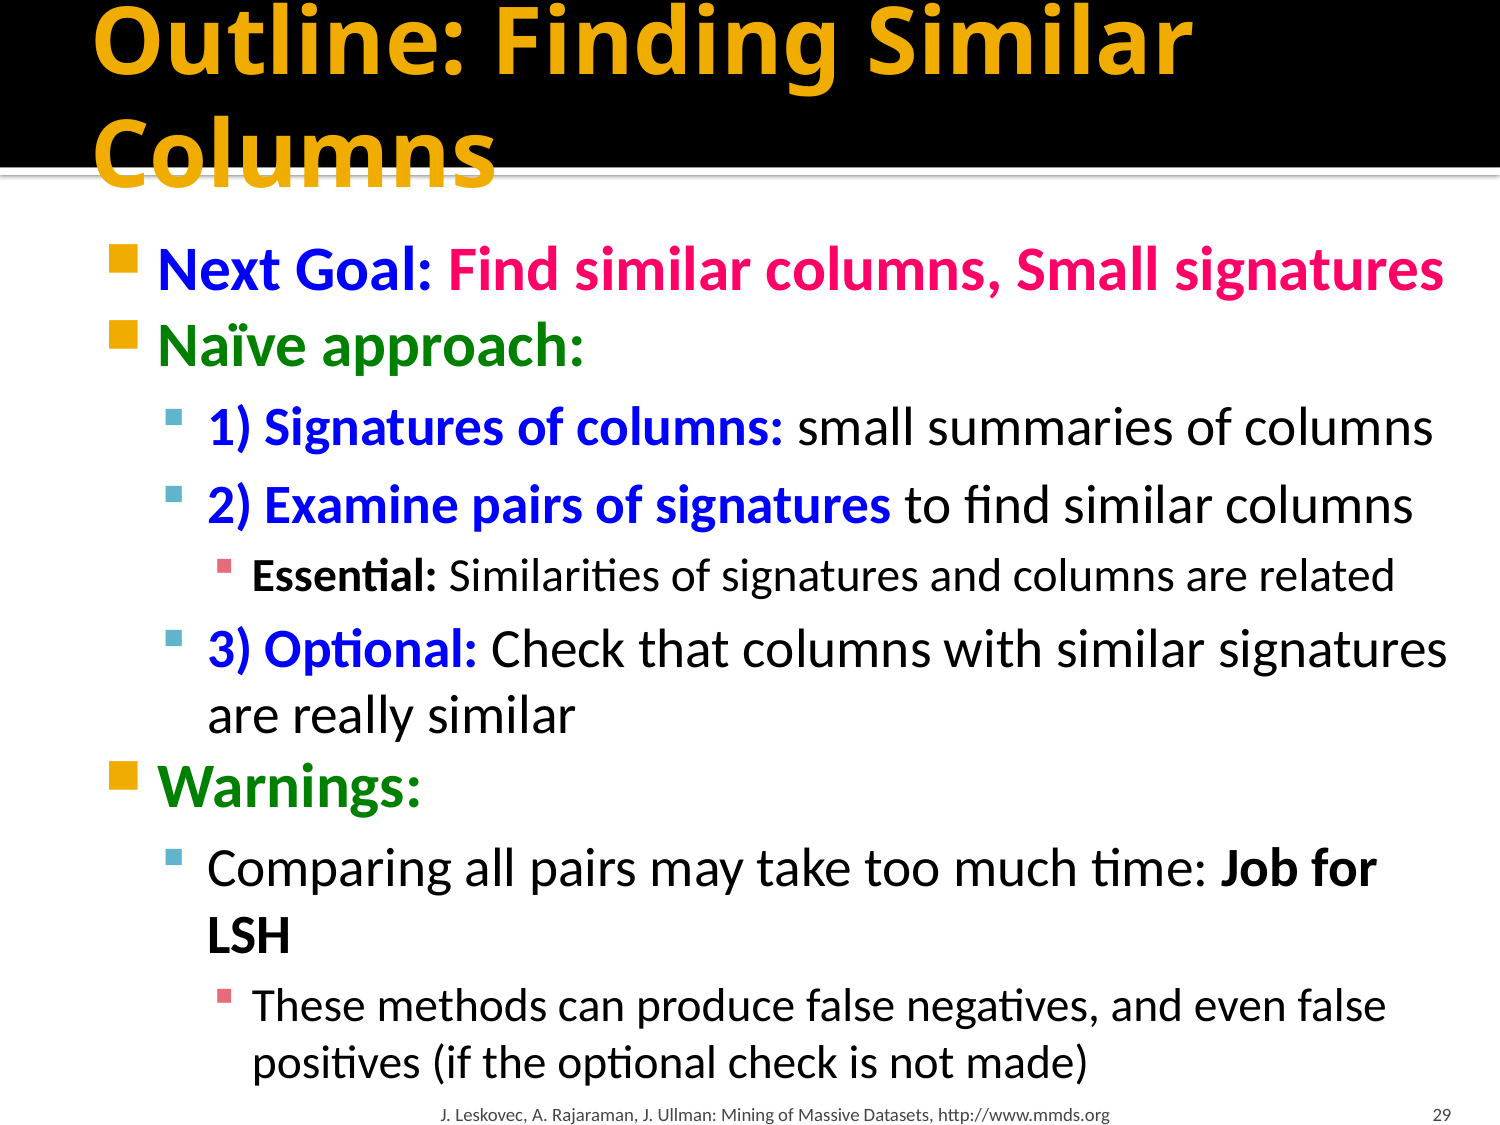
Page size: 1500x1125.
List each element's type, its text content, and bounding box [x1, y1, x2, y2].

footer J. Leskovec, A. Rajaraman, J. Ullman: Mining of Massive Datasets, http://www.mmds.org [433, 1080, 1337, 1125]
title Outline: Finding Similar Columns [75, 12, 1425, 175]
slide_number 29 [1345, 1080, 1467, 1125]
list Next Goal: Find similar columns, Small signatures Naïve approach: 1) Signatures of columns: small summaries of columns 2) Examine pairs of signatures to find similar columns Essential: Similarities of signatures and columns are related 3) Optional: Check that columns with similar signatures are really similar Warnings: Comparing all pairs may take too much time: Job for LSH These methods can produce false negatives, and even false positives (if the optional check is not made) [75, 212, 1488, 1100]
